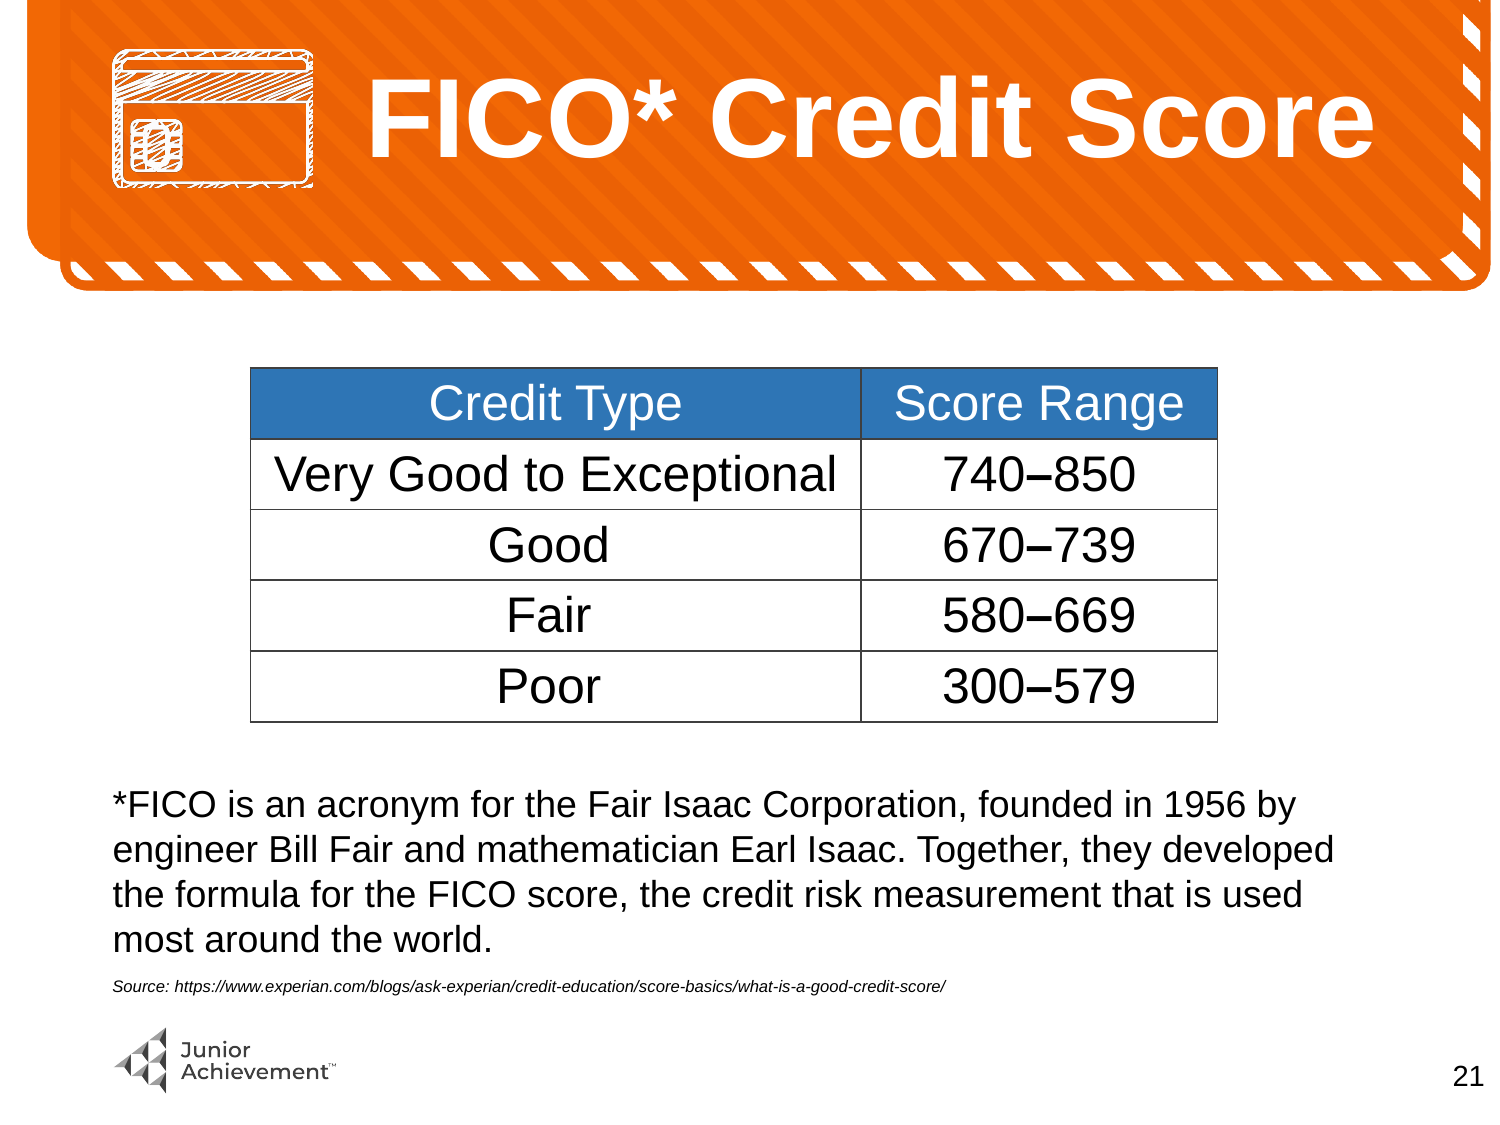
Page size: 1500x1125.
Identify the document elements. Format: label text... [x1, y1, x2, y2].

title FICO* Credit Score [233, 0, 1500, 188]
table_cell 580–669 [862, 581, 1217, 650]
text_box Source: https://www.experian.com/blogs/ask-experian/credit-education/score-basics/what-is-a-good-credit-score/ [97, 968, 1033, 1004]
picture [112, 1027, 336, 1094]
table_cell 740–850 [862, 440, 1217, 509]
table_header Credit Type [251, 369, 860, 438]
table_cell Fair [251, 581, 860, 650]
text_box *FICO is an acronym for the Fair Isaac Corporation, founded in 1956 by engineer Bill Fair and mathematician Earl Isaac. Together, they developed the formula for the FICO score, the credit risk measurement that is used most around the world. [97, 772, 1367, 968]
table_cell 670–739 [862, 510, 1217, 579]
table_cell Very Good to Exceptional [251, 440, 860, 509]
picture [12, 0, 1498, 302]
slide_number 20 [1425, 1050, 1500, 1125]
table_cell 300–579 [862, 652, 1217, 721]
table_header Score Range [862, 369, 1217, 438]
table_cell Good [251, 510, 860, 579]
table_cell Poor [251, 652, 860, 721]
